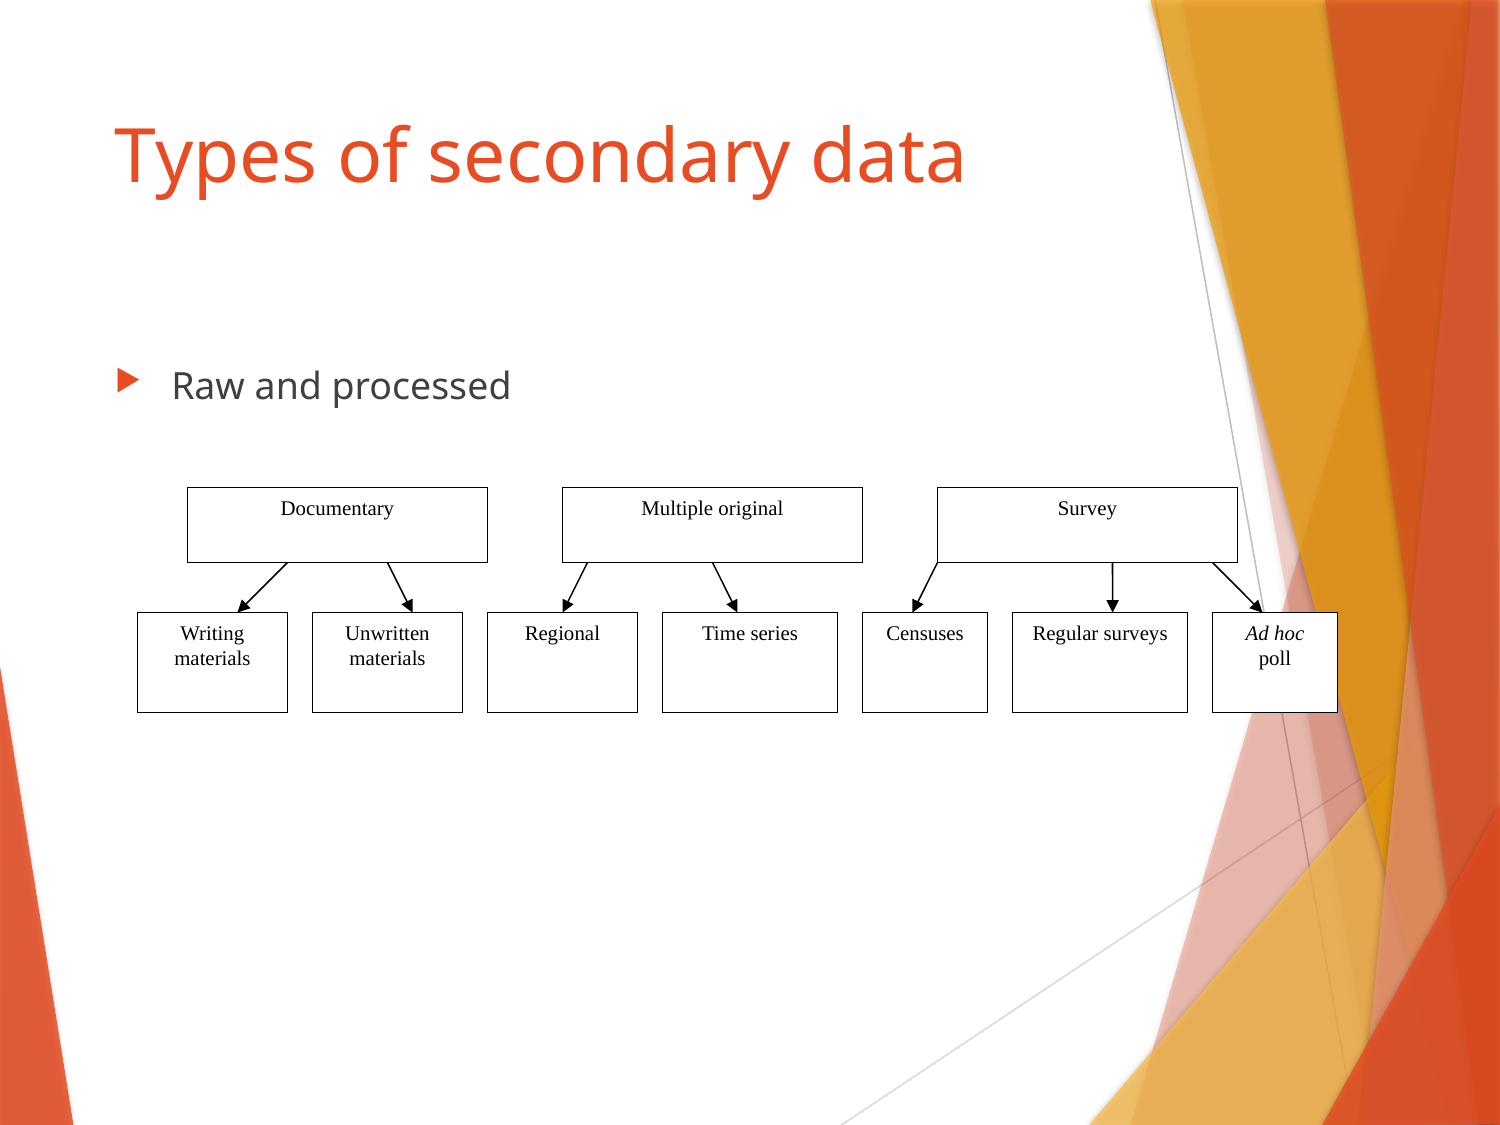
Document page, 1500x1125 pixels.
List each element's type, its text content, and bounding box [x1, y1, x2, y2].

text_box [136, 461, 1363, 763]
list Raw and processed [99, 354, 1142, 992]
title Types of secondary data [99, 99, 1142, 317]
